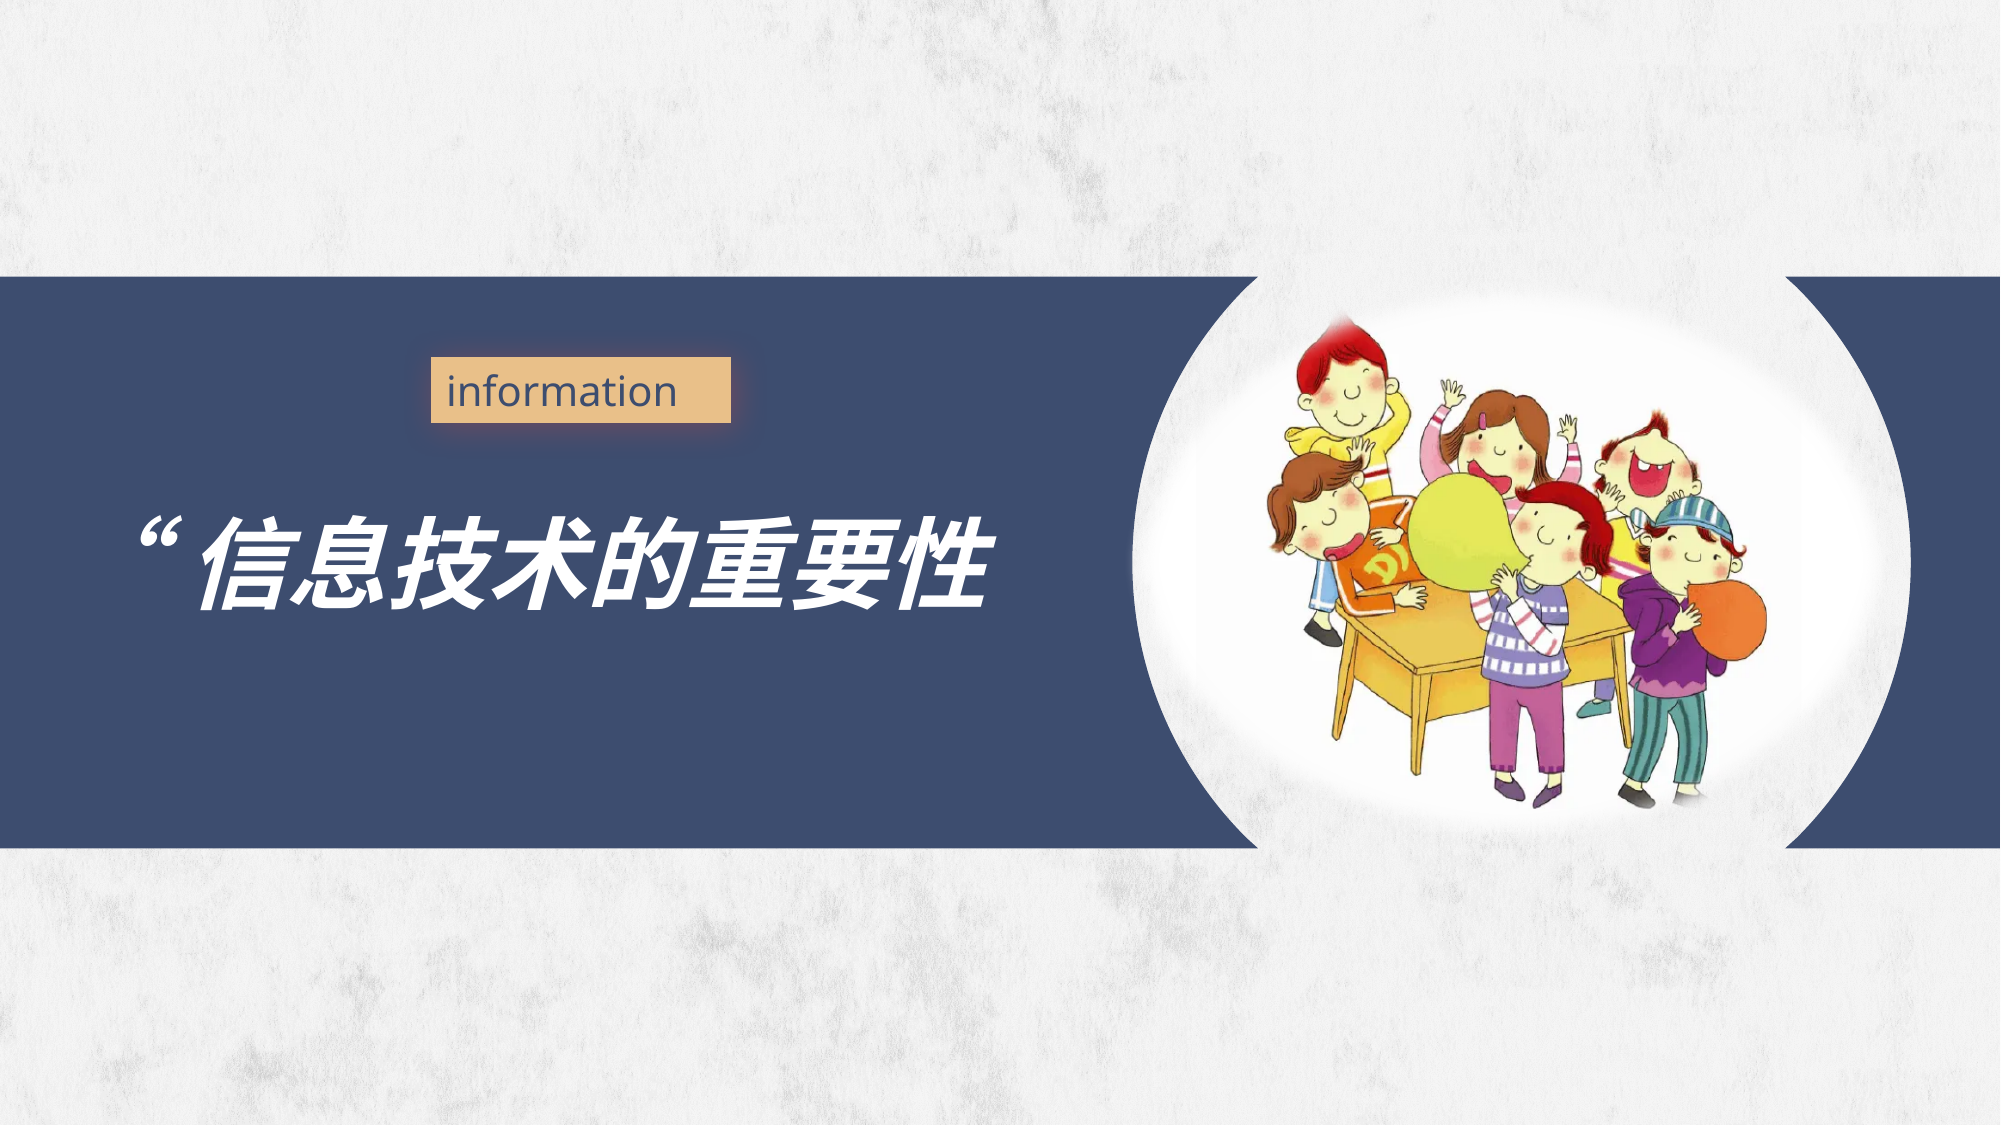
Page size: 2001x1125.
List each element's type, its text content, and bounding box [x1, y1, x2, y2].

text_box [1782, 275, 2000, 850]
text_box information [431, 357, 731, 423]
text_box “信息技术的重要性 [0, 493, 1123, 629]
picture [0, 0, 2001, 1125]
text_box [0, 275, 1123, 493]
text_box [0, 629, 1261, 850]
